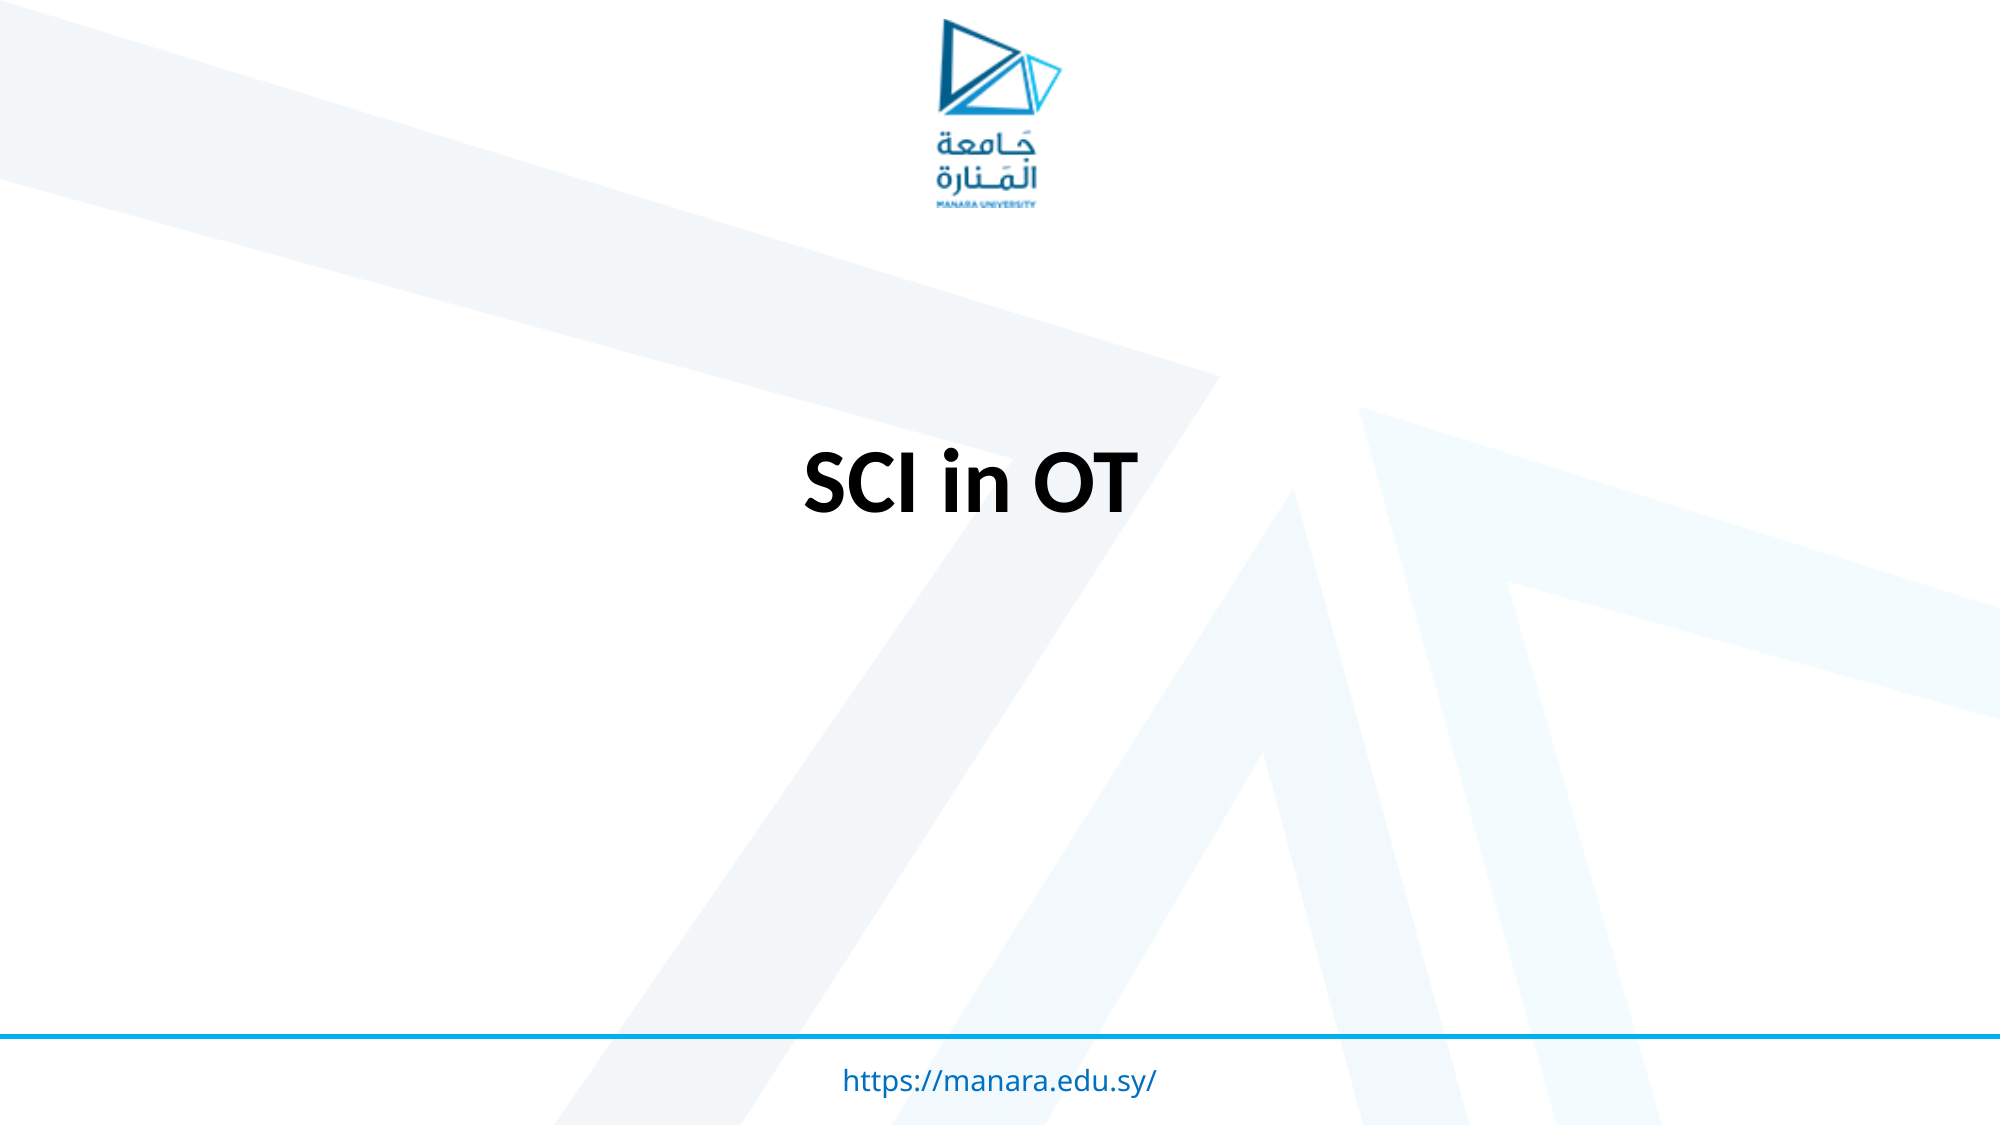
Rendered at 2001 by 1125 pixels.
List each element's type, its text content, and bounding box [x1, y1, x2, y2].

picture [0, 0, 2001, 1033]
text_box https://manara.edu.sy/ [823, 1054, 1177, 1105]
text_box SCI in OT [470, 413, 1473, 539]
picture [0, 1040, 2001, 1125]
